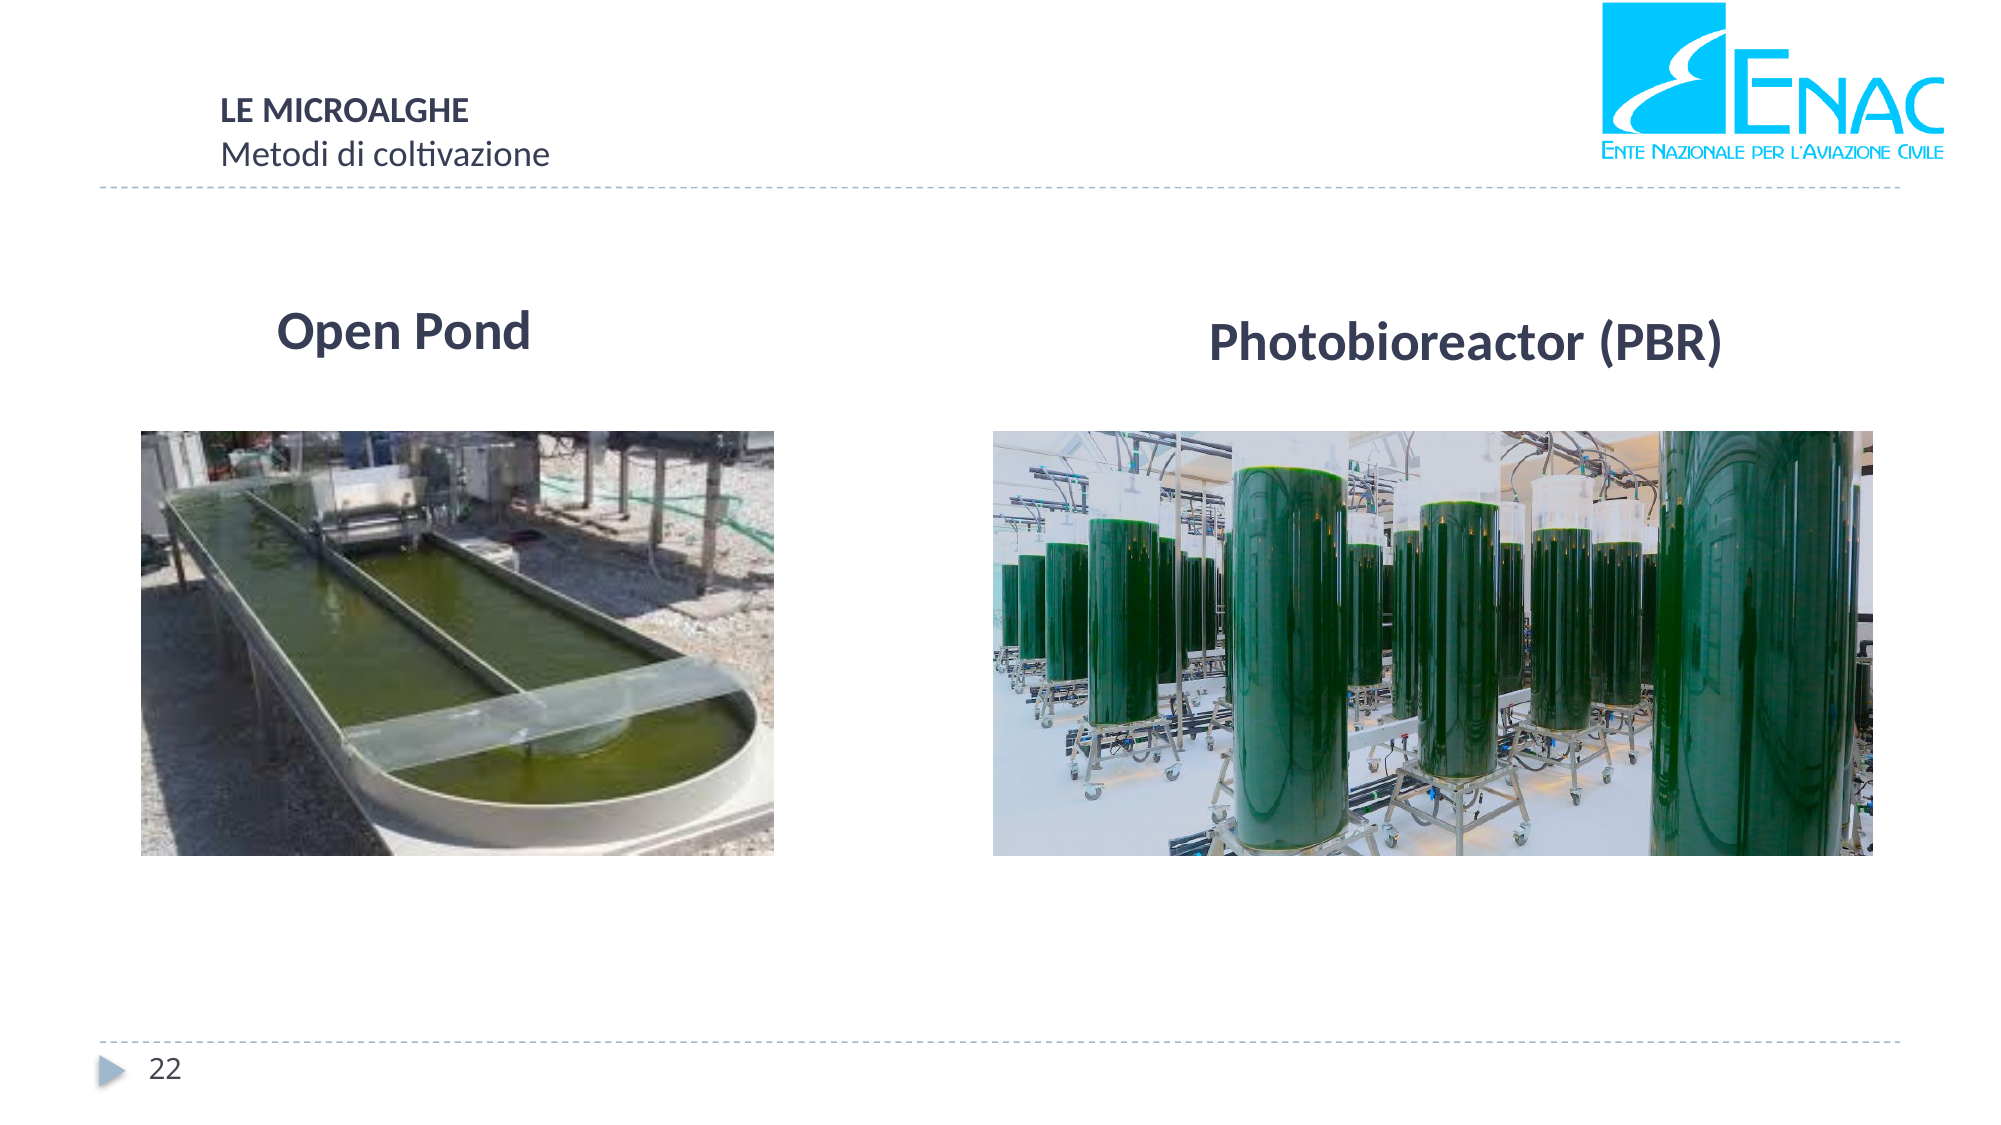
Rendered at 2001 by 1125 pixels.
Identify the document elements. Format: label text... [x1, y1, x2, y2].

picture [1599, 0, 1946, 165]
slide_number 22 [133, 1042, 568, 1103]
picture [993, 430, 1874, 856]
text_box Photobioreactor (PBR) [1194, 297, 1741, 430]
title LE MICROALGHE Metodi di coltivazione [205, 32, 1587, 225]
text_box Open Pond [262, 286, 548, 369]
picture [141, 430, 774, 856]
